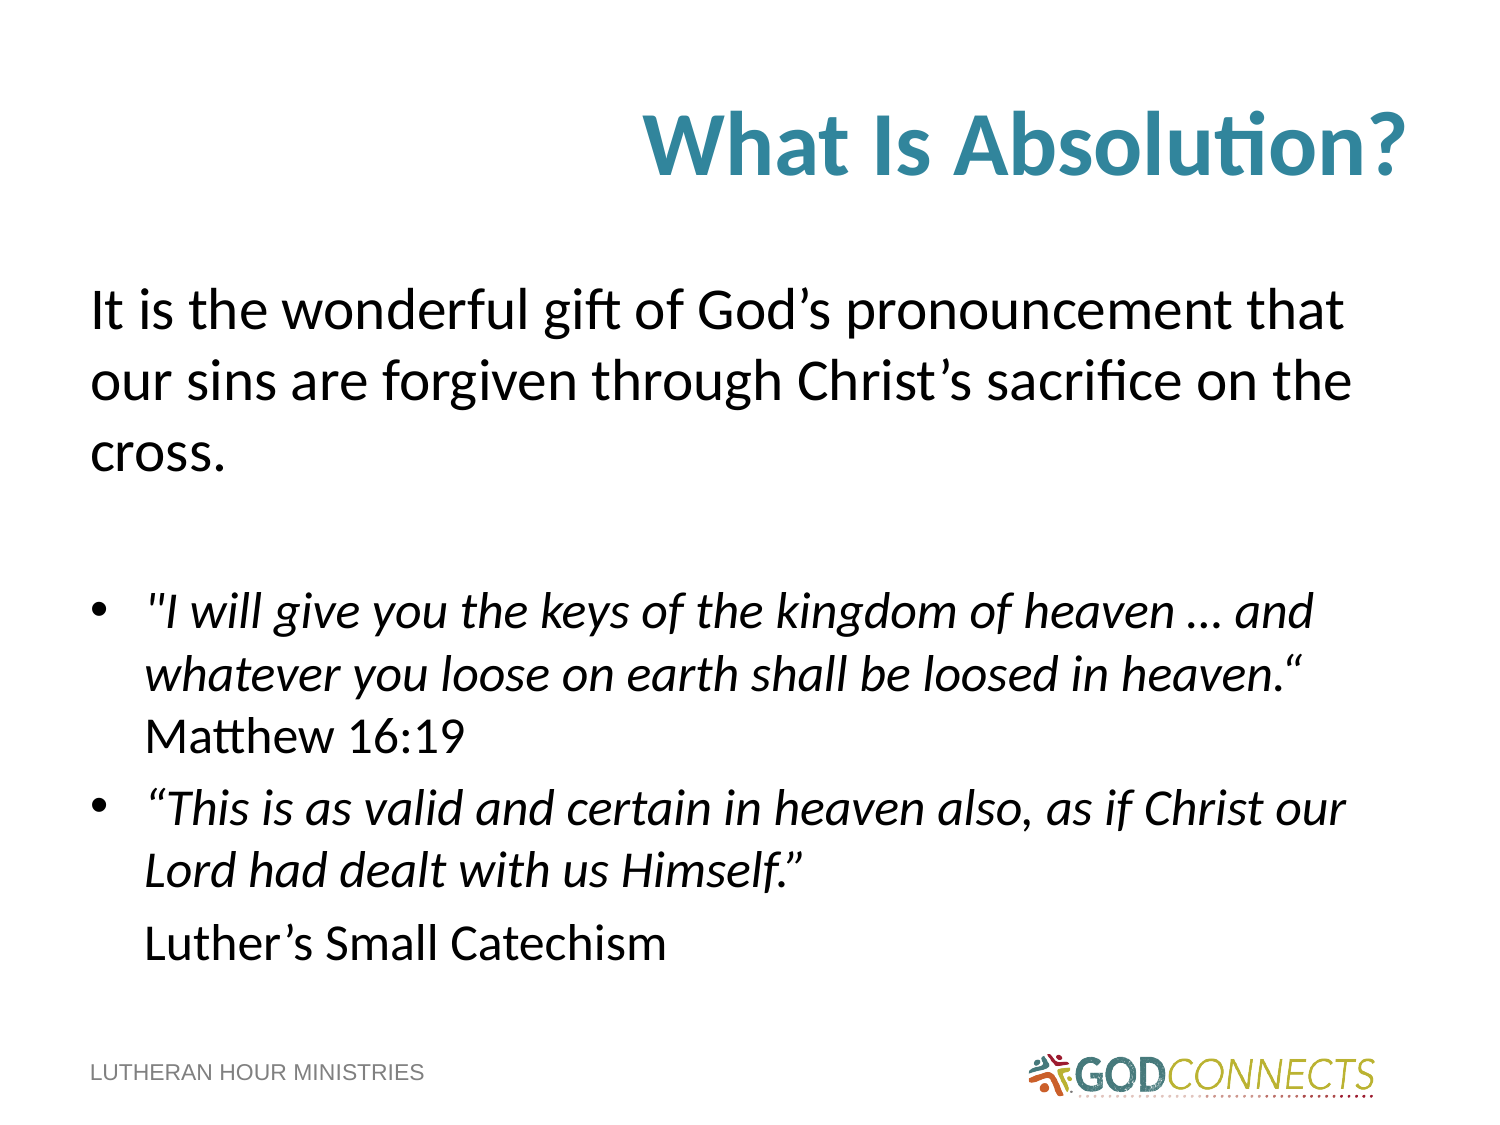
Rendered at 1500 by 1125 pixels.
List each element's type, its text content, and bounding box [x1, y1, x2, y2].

picture [1028, 1054, 1375, 1100]
list It is the wonderful gift of God’s pronouncement that our sins are forgiven through Christ’s sacrifice on the cross. "I will give you the keys of the kingdom of heaven … and whatever you loose on earth shall be loosed in heaven.“ Matthew 16:19 “This is as valid and certain in heaven also, as if Christ our Lord had dealt with us Himself.” Luther’s Small Catechism [74, 262, 1426, 1051]
title What Is Absolution? [74, 44, 1426, 233]
